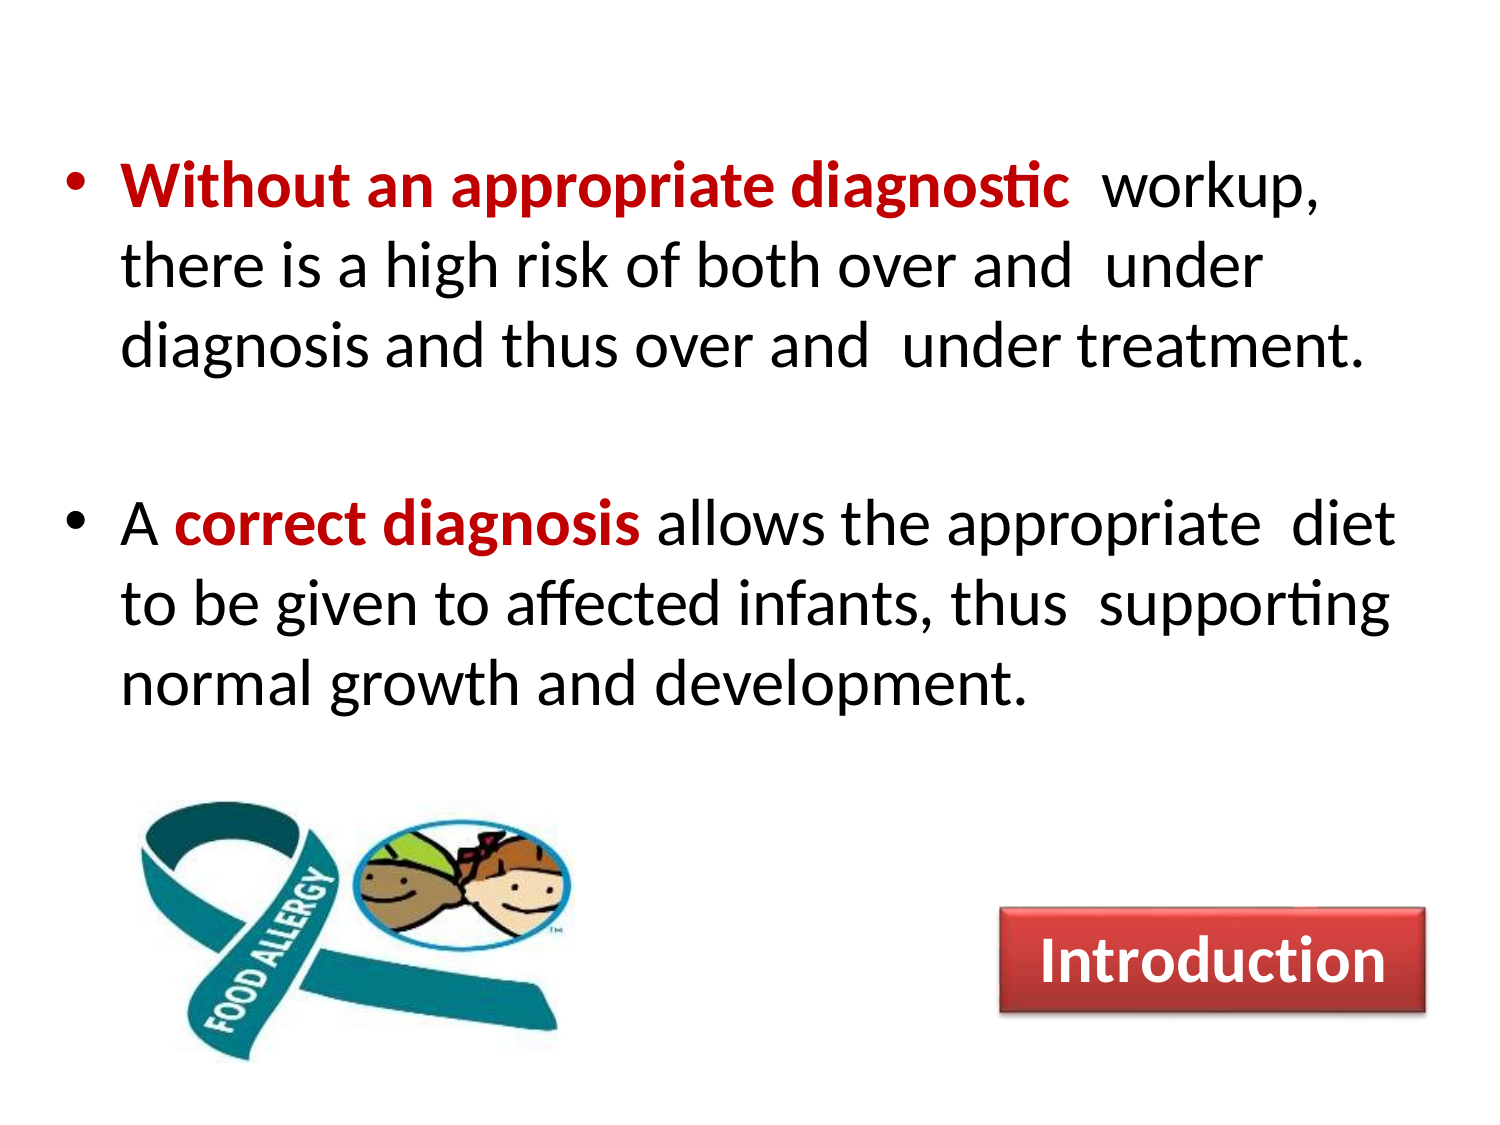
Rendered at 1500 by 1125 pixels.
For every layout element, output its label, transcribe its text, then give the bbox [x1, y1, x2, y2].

text_box [995, 906, 1432, 1022]
text_box [137, 800, 575, 1063]
text_box Without an appropriate diagnostic workup, there is a high risk of both over and under diagnosis and thus over and under treatment. A correct diagnosis allows the appropriate diet to be given to affected infants, thus supporting normal growth and development. [62, 138, 1463, 719]
text_box Introduction [1037, 913, 1388, 996]
